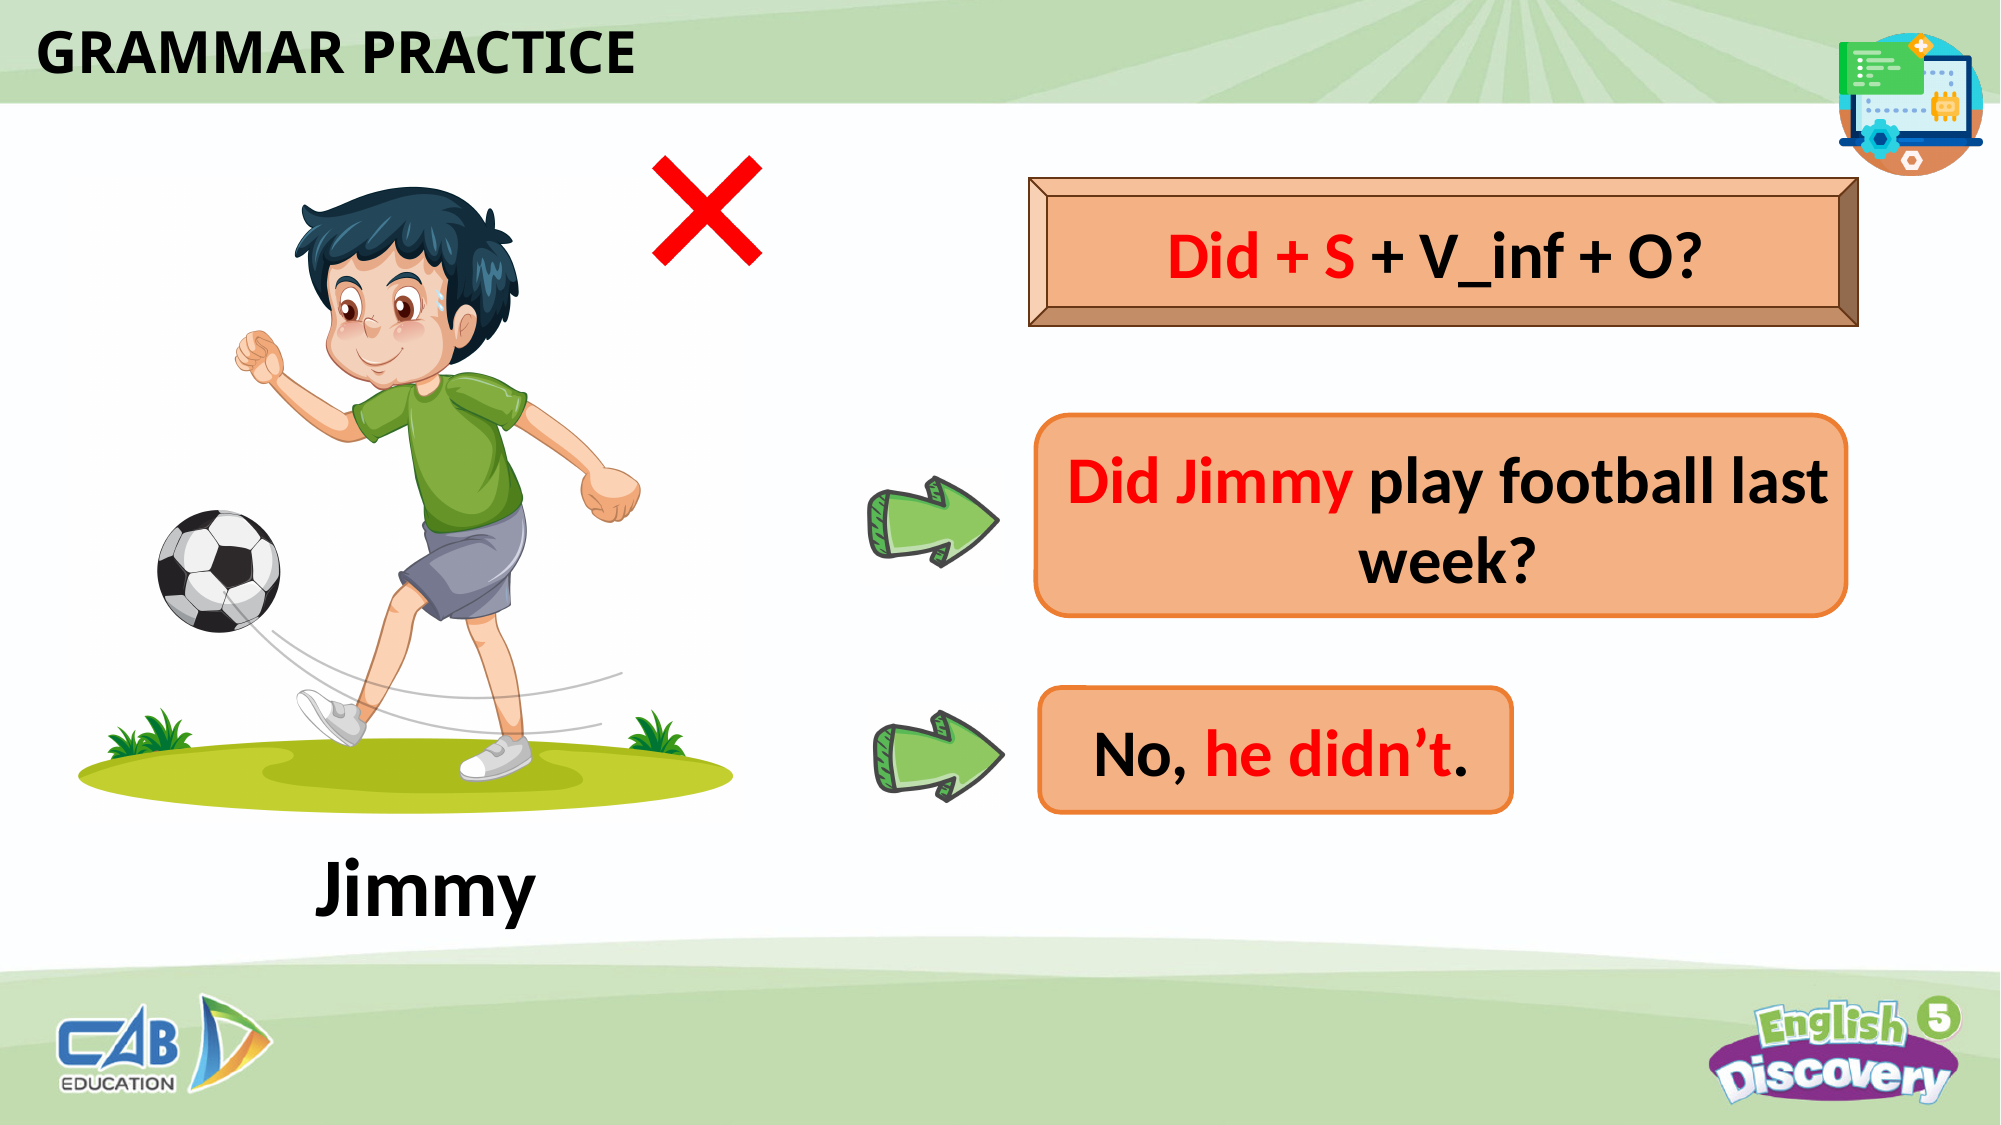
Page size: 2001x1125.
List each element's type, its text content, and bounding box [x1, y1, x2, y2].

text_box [1024, 687, 1539, 813]
picture [0, 0, 2001, 1125]
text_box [1020, 415, 1877, 616]
text_box Did + S + V_inf + O? [1028, 177, 1859, 327]
text_box Jimmy [300, 826, 552, 941]
text_box GRAMMAR PRACTICE [20, 24, 1746, 85]
